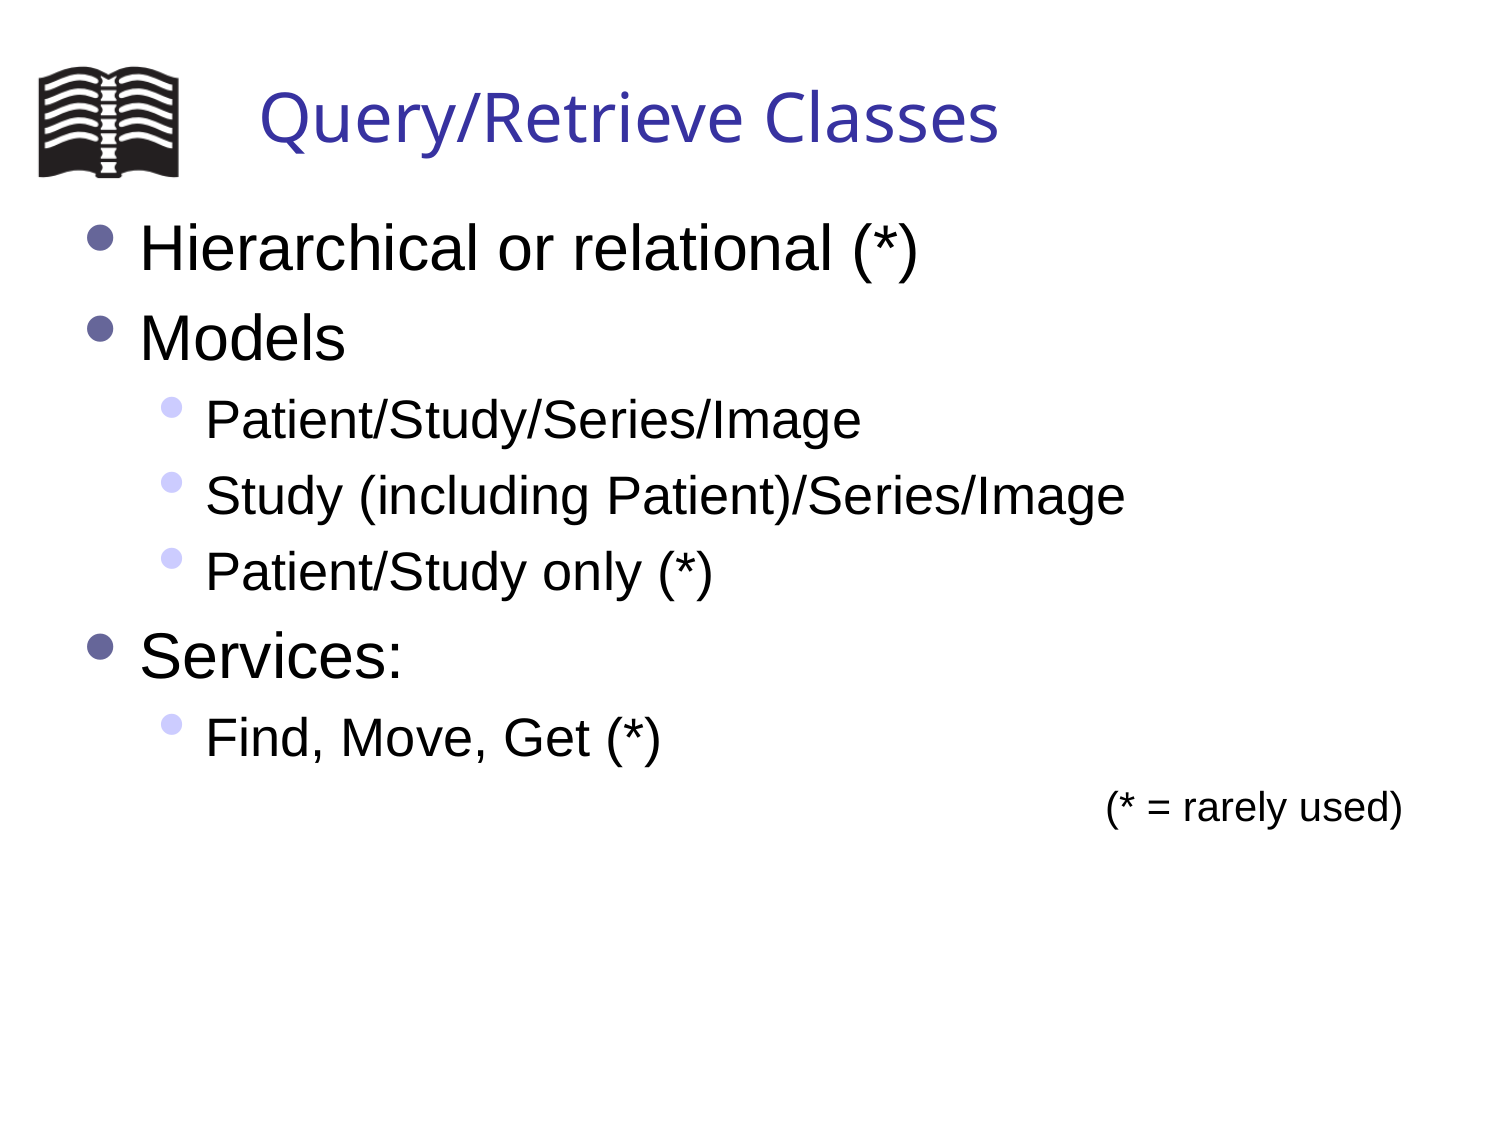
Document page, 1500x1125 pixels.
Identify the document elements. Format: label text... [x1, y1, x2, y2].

title Query/Retrieve Classes [243, 48, 1435, 164]
list Hierarchical or relational (*) Models Patient/Study/Series/Image Study (including Patient)/Series/Image Patient/Study only (*) Services: Find, Move, Get (*) (* = rarely used) [68, 198, 1435, 1071]
